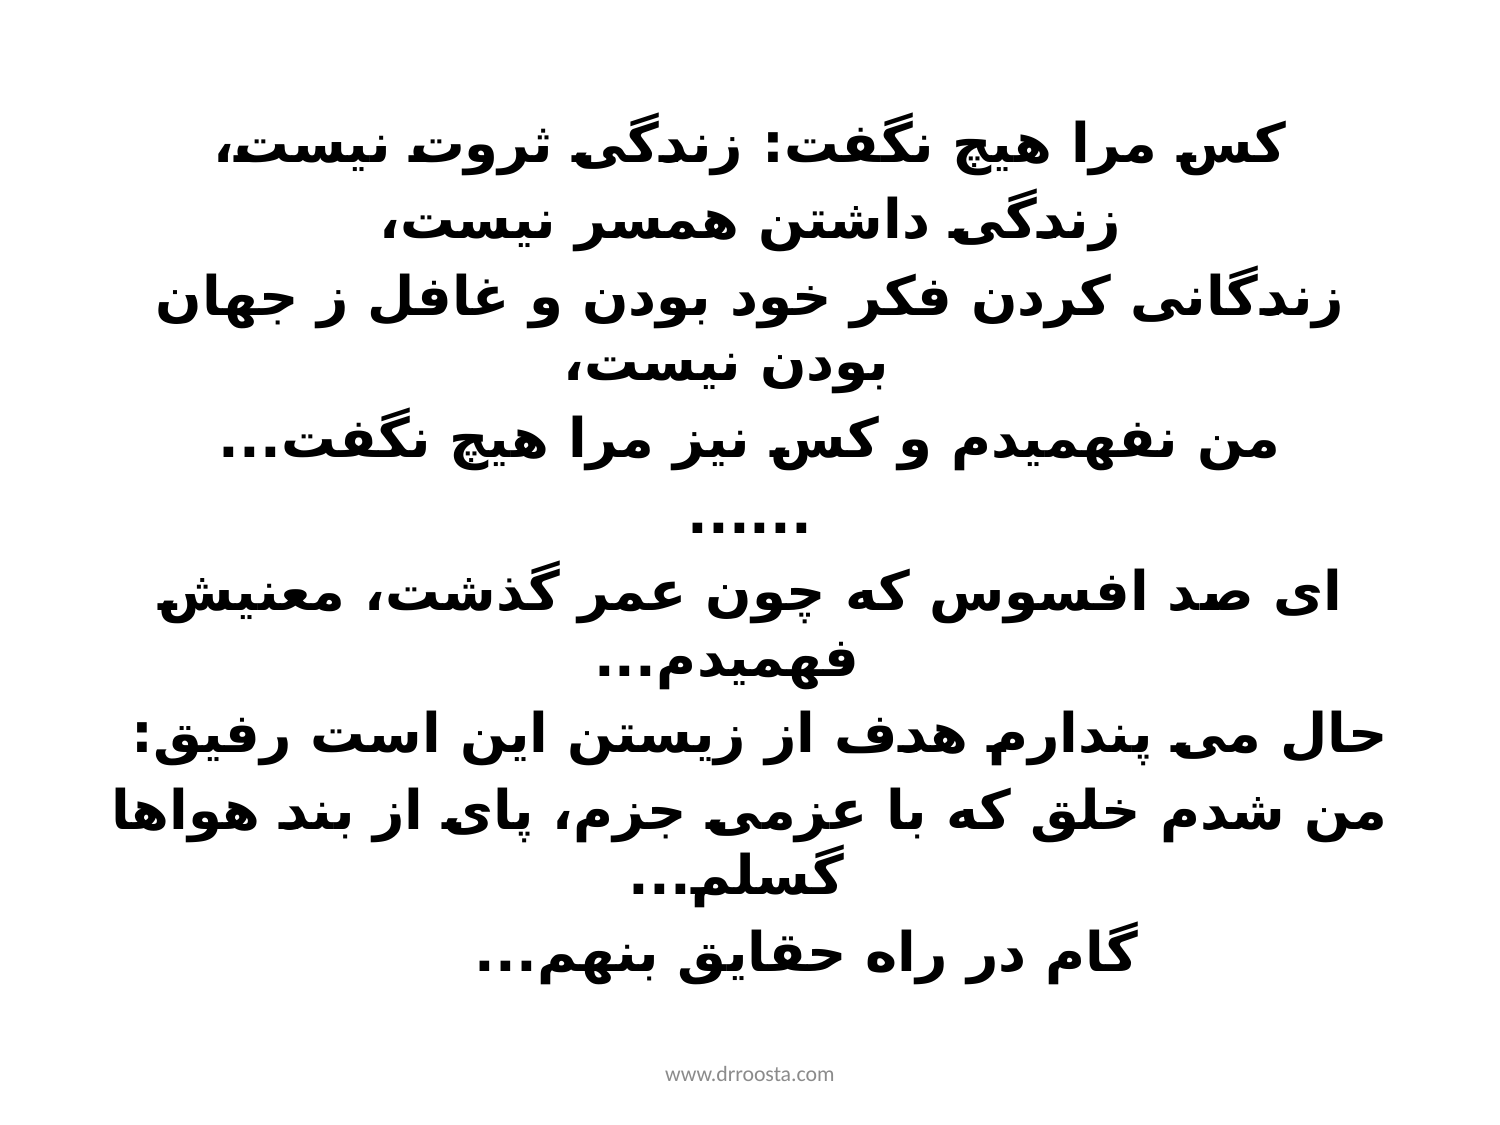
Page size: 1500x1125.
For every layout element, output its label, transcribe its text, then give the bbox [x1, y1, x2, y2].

footer www.drroosta.com [512, 1042, 988, 1103]
list کس مرا هیچ نگفت: زندگی ثروت نیست، زندگی داشتن همسر نیست، زندگانی کردن فکر خود بودن و غافل ز جهان بودن نیست، من نفهمیدم و کس نیز مرا هیچ نگفت... ...... ای صد افسوس که چون عمر گذشت، معنیش فهمیدم... حال می پندارم هدف از زیستن این است رفیق: من شدم خلق که با عزمی جزم، پای از بند هواها گسلم... گام در راه حقایق بنهم... [75, 99, 1425, 1005]
